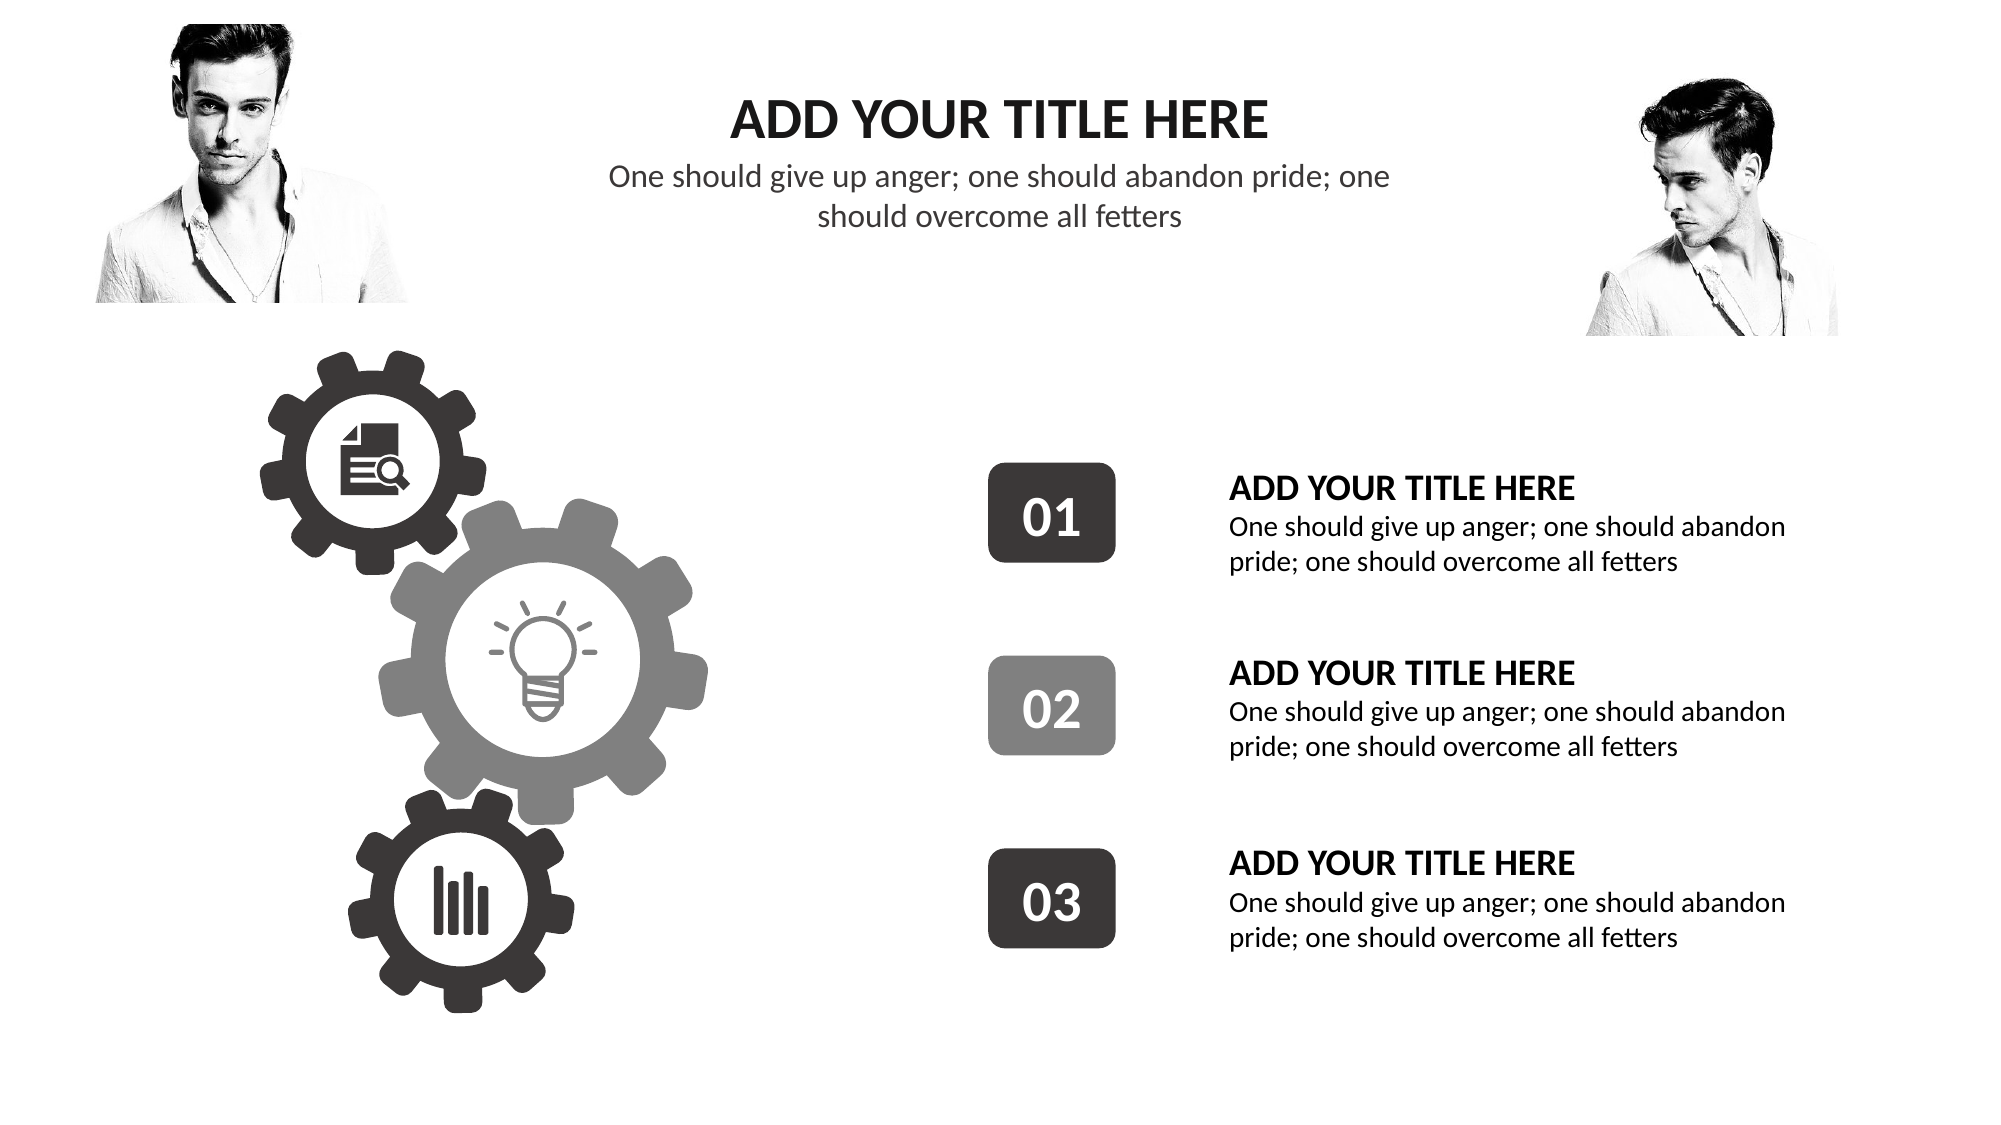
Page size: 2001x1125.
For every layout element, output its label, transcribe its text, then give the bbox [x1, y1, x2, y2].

text_box [448, 881, 459, 935]
picture [1474, 72, 1915, 336]
text_box [463, 871, 474, 935]
text_box [348, 788, 575, 1014]
text_box ADD YOUR TITLE HERE [711, 72, 1289, 147]
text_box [488, 600, 598, 723]
text_box One should give up anger; one should abandon pride; one should overcome all fetters [548, 147, 1452, 242]
text_box [378, 498, 708, 826]
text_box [340, 423, 411, 496]
text_box [433, 865, 444, 935]
text_box [259, 350, 487, 576]
text_box ADD YOUR TITLE HERE One should give up anger; one should abandon pride; one should overcome all fetters [1214, 830, 1810, 961]
text_box ADD YOUR TITLE HERE One should give up anger; one should abandon pride; one should overcome all fetters [1214, 455, 1810, 586]
text_box 01 [987, 461, 1117, 564]
text_box 02 [987, 654, 1117, 757]
picture [3, 24, 462, 303]
text_box [477, 886, 489, 935]
text_box ADD YOUR TITLE HERE One should give up anger; one should abandon pride; one should overcome all fetters [1214, 640, 1810, 770]
text_box 03 [987, 847, 1117, 950]
